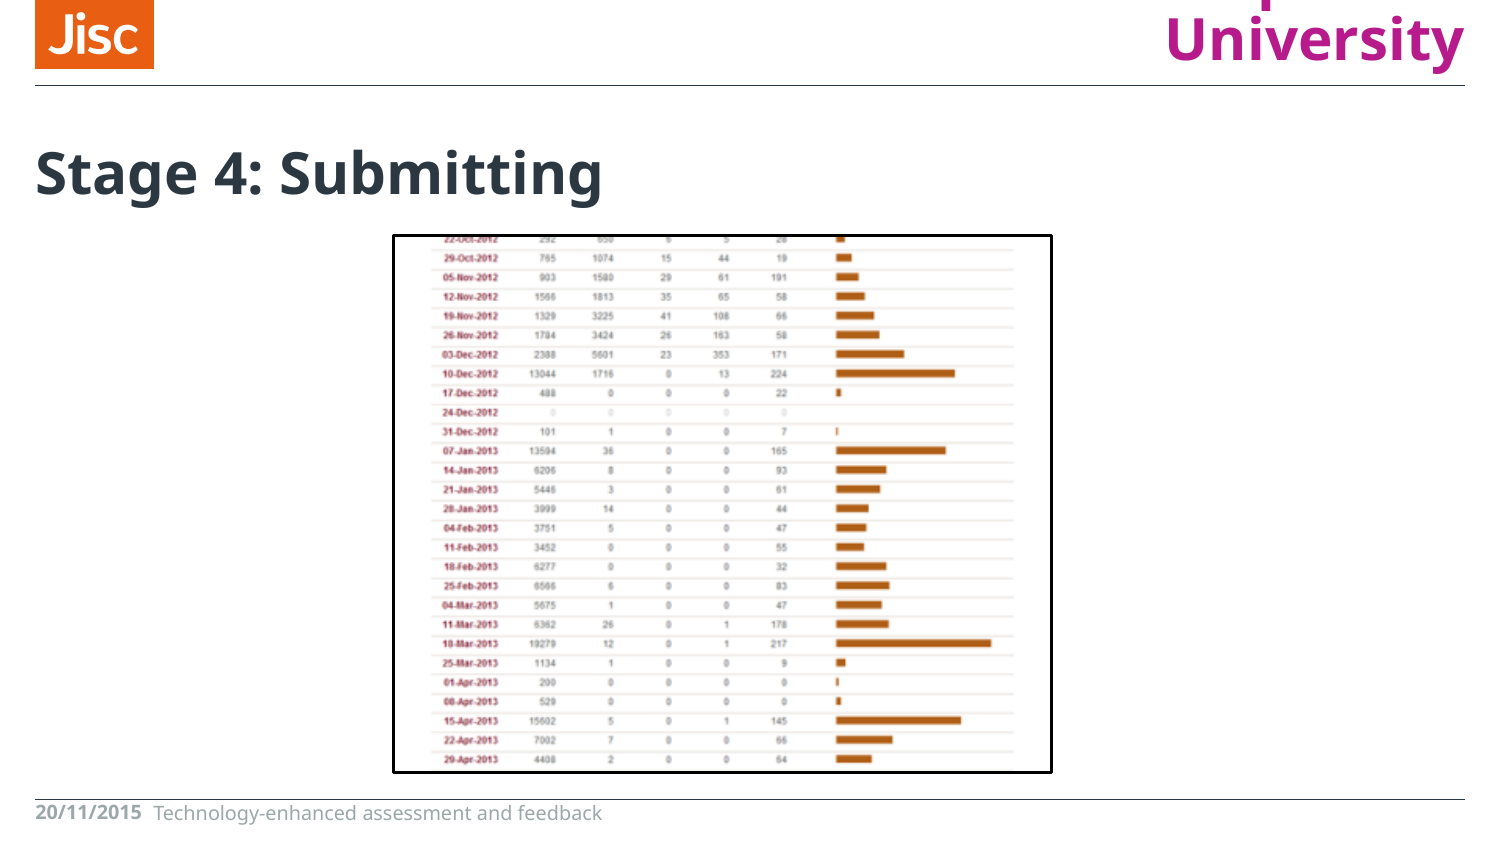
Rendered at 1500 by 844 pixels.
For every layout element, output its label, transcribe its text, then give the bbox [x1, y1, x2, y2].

list Stage 4: Submitting [35, 144, 1459, 208]
footer Technology-enhanced assessment and feedback [153, 799, 1347, 826]
picture [35, 0, 154, 69]
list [394, 236, 1050, 771]
title Manchester Metropolitan University [454, 0, 1465, 73]
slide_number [35, 799, 153, 826]
